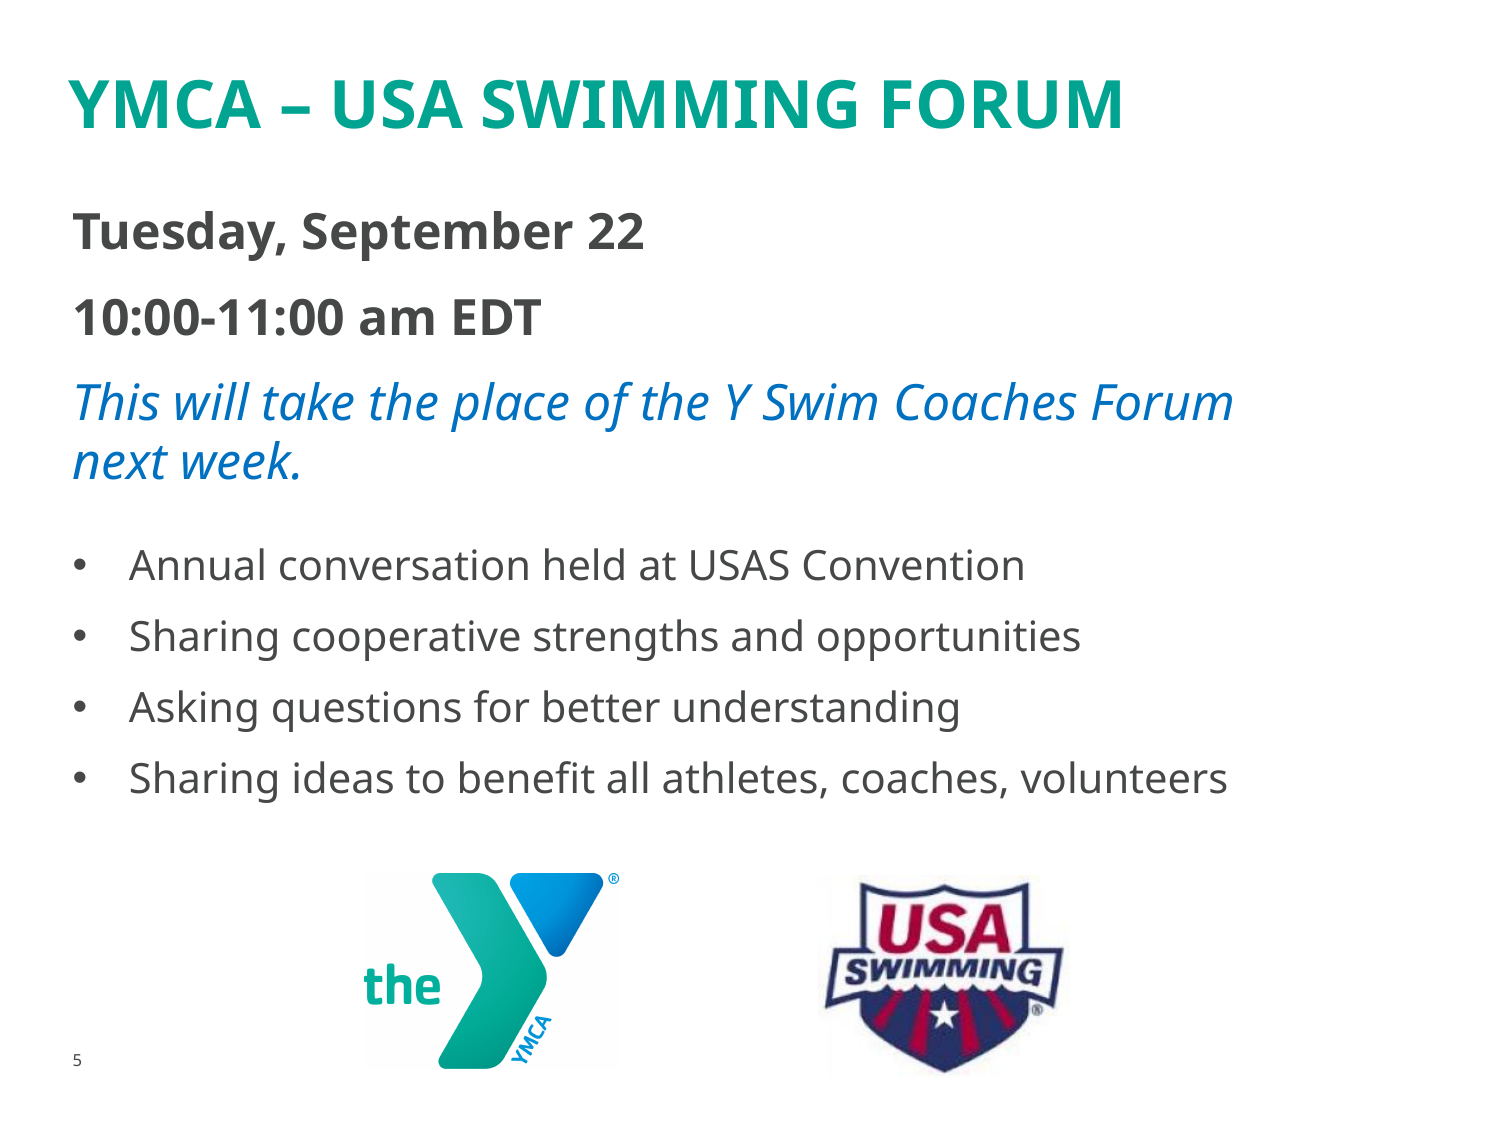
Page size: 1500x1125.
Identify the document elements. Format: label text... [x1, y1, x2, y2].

picture [363, 873, 619, 1069]
title YMCA – USA Swimming forum [53, 53, 1428, 193]
picture [818, 875, 1070, 1079]
slide_number 5 [57, 1042, 125, 1079]
list Tuesday, September 22 10:00-11:00 am EDT This will take the place of the Y Swim Coaches Forum next week. Annual conversation held at USAS Convention Sharing cooperative strengths and opportunities Asking questions for better understanding Sharing ideas to benefit all athletes, coaches, volunteers [57, 192, 1346, 911]
